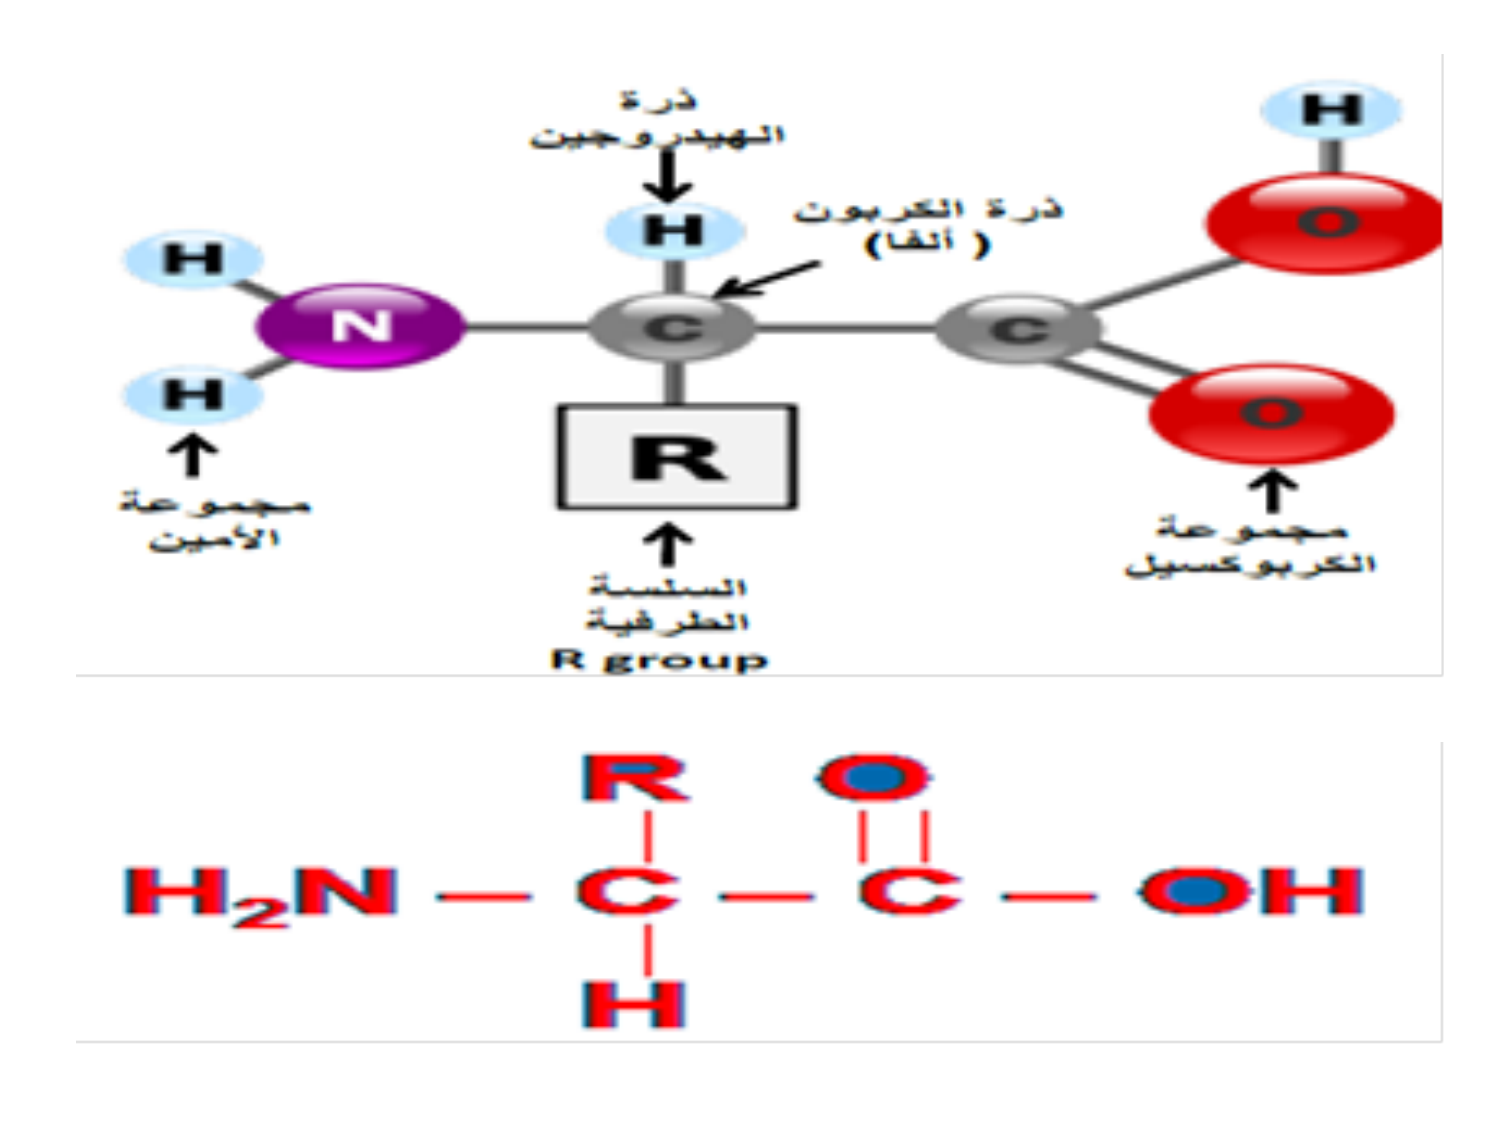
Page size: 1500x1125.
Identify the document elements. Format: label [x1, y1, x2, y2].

list [76, 742, 1448, 1047]
picture [76, 54, 1448, 681]
